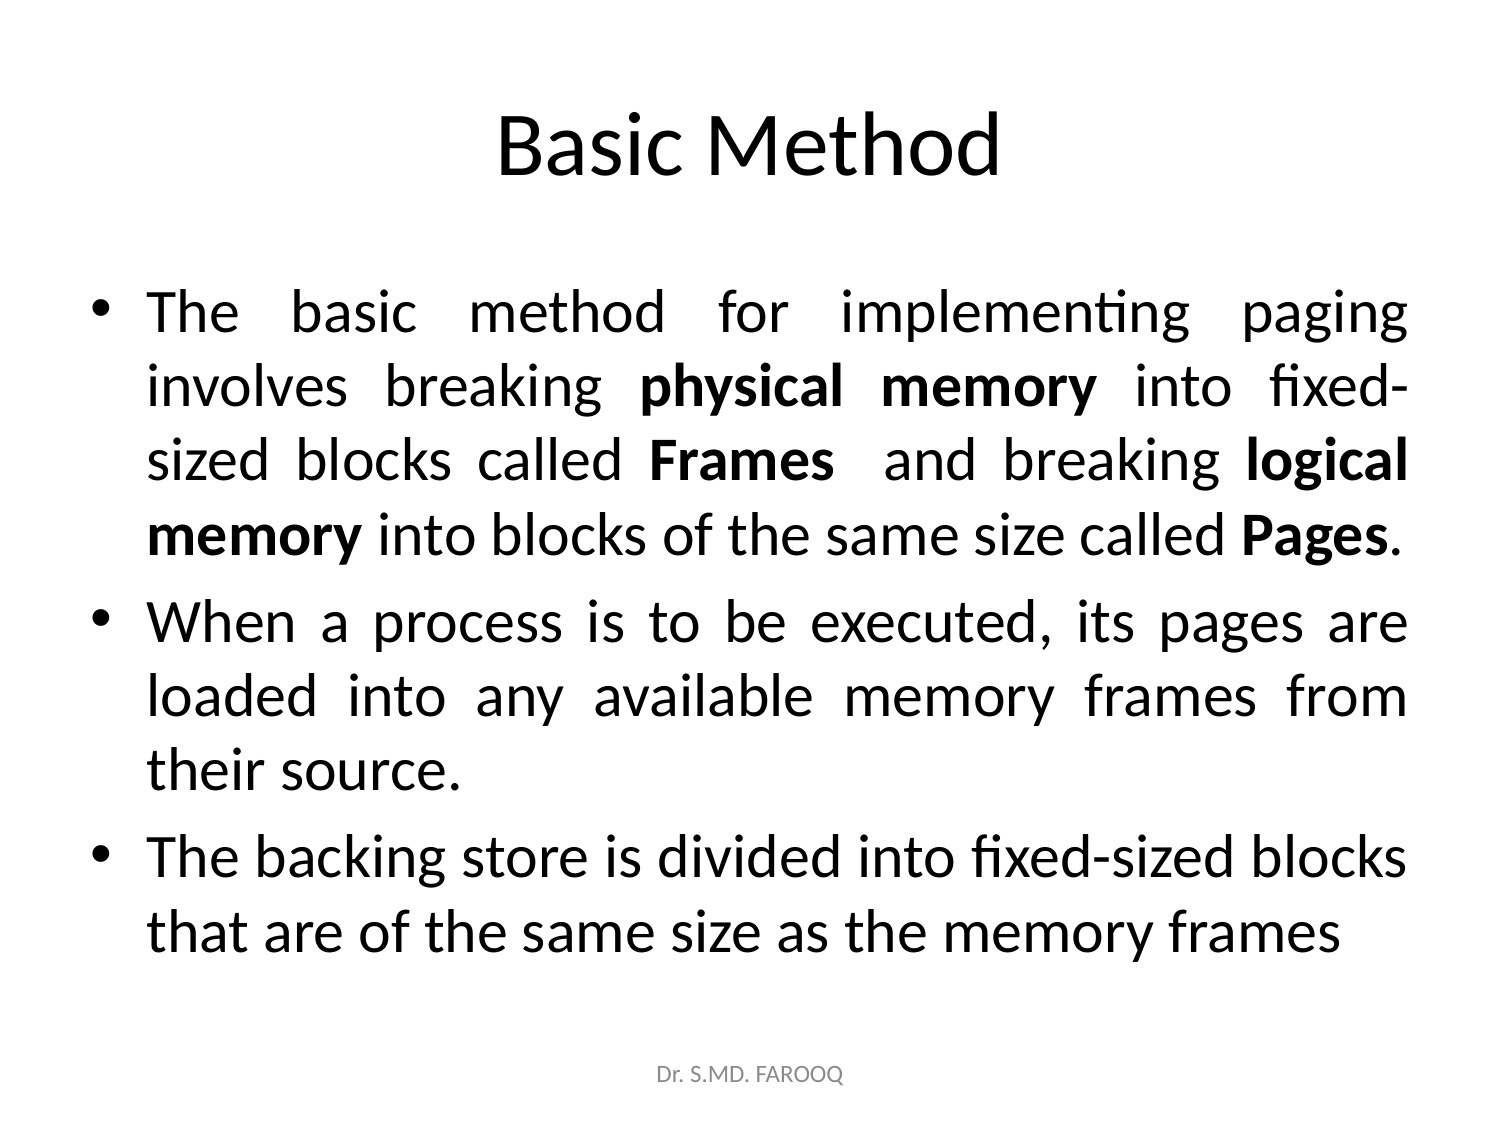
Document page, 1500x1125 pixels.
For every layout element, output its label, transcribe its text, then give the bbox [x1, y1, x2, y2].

title Basic Method [75, 45, 1425, 233]
footer Dr. S.MD. FAROOQ [512, 1042, 988, 1103]
list The basic method for implementing paging involves breaking physical memory into fixed-sized blocks called Frames and breaking logical memory into blocks of the same size called Pages. When a process is to be executed, its pages are loaded into any available memory frames from their source. The backing store is divided into fixed-sized blocks that are of the same size as the memory frames [75, 262, 1425, 1005]
